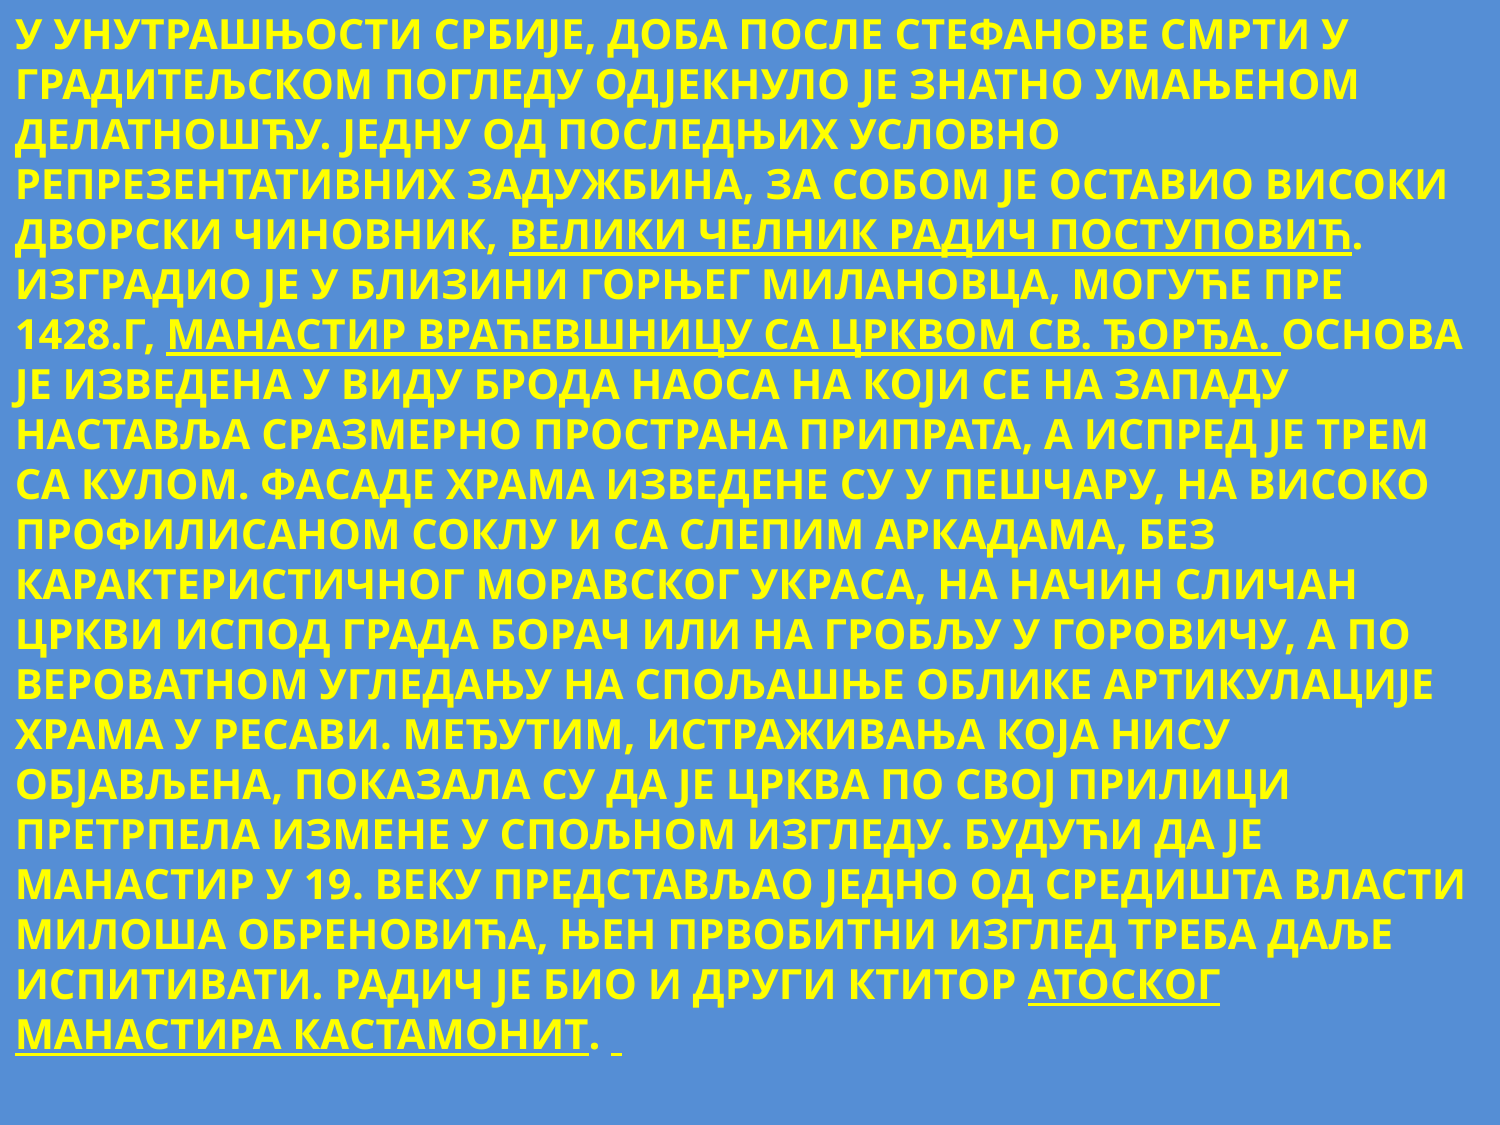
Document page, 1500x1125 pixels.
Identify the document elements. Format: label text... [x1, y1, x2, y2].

text_box У УНУТРАШЊОСТИ СРБИЈЕ, ДОБА ПОСЛЕ СТЕФАНОВЕ СМРТИ У ГРАДИТЕЉСКОМ ПОГЛЕДУ ОДЈЕКНУЛО ЈЕ ЗНАТНО УМАЊЕНОМ ДЕЛАТНОШЋУ. ЈЕДНУ ОД ПОСЛЕДЊИХ УСЛОВНО РЕПРЕЗЕНТАТИВНИХ ЗАДУЖБИНА, ЗА СОБОМ ЈЕ ОСТАВИО ВИСОКИ ДВОРСКИ ЧИНОВНИК, ВЕЛИКИ ЧЕЛНИК РАДИЧ ПОСТУПОВИЋ. ИЗГРАДИО ЈЕ У БЛИЗИНИ ГОРЊЕГ МИЛАНОВЦА, МОГУЋЕ ПРЕ 1428.Г, МАНАСТИР ВРАЋЕВШНИЦУ СА ЦРКВОМ СВ. ЂОРЂА. ОСНОВА ЈЕ ИЗВЕДЕНА У ВИДУ БРОДА НАОСА НА КОЈИ СЕ НА ЗАПАДУ НАСТАВЉА СРАЗМЕРНО ПРОСТРАНА ПРИПРАТА, А ИСПРЕД ЈЕ ТРЕМ СА КУЛОМ. ФАСАДЕ ХРАМА ИЗВЕДЕНЕ СУ У ПЕШЧАРУ, НА ВИСОКО ПРОФИЛИСАНОМ СОКЛУ И СА СЛЕПИМ АРКАДАМА, БЕЗ КАРАКТЕРИСТИЧНОГ МОРАВСКОГ УКРАСА, НА НАЧИН СЛИЧАН ЦРКВИ ИСПОД ГРАДА БОРАЧ ИЛИ НА ГРОБЉУ У ГОРОВИЧУ, А ПО ВЕРОВАТНОМ УГЛЕДАЊУ НА СПОЉАШЊЕ ОБЛИКЕ АРТИКУЛАЦИЈЕ ХРАМА У РЕСАВИ. МЕЂУТИМ, ИСТРАЖИВАЊА КОЈА НИСУ ОБЈАВЉЕНА, ПОКАЗАЛА СУ ДА ЈЕ ЦРКВА ПО СВОЈ ПРИЛИЦИ ПРЕТРПЕЛА ИЗМЕНЕ У СПОЉНОМ ИЗГЛЕДУ. БУДУЋИ ДА ЈЕ МАНАСТИР У 19. ВЕКУ ПРЕДСТАВЉАО ЈЕДНО ОД СРЕДИШТА ВЛАСТИ МИЛОША ОБРЕНОВИЋА, ЊЕН ПРВОБИТНИ ИЗГЛЕД ТРЕБА ДАЉЕ ИСПИТИВАТИ. РАДИЧ ЈЕ БИО И ДРУГИ КТИТОР АТОСКОГ МАНАСТИРА КАСТАМОНИТ. [0, 0, 1500, 1066]
